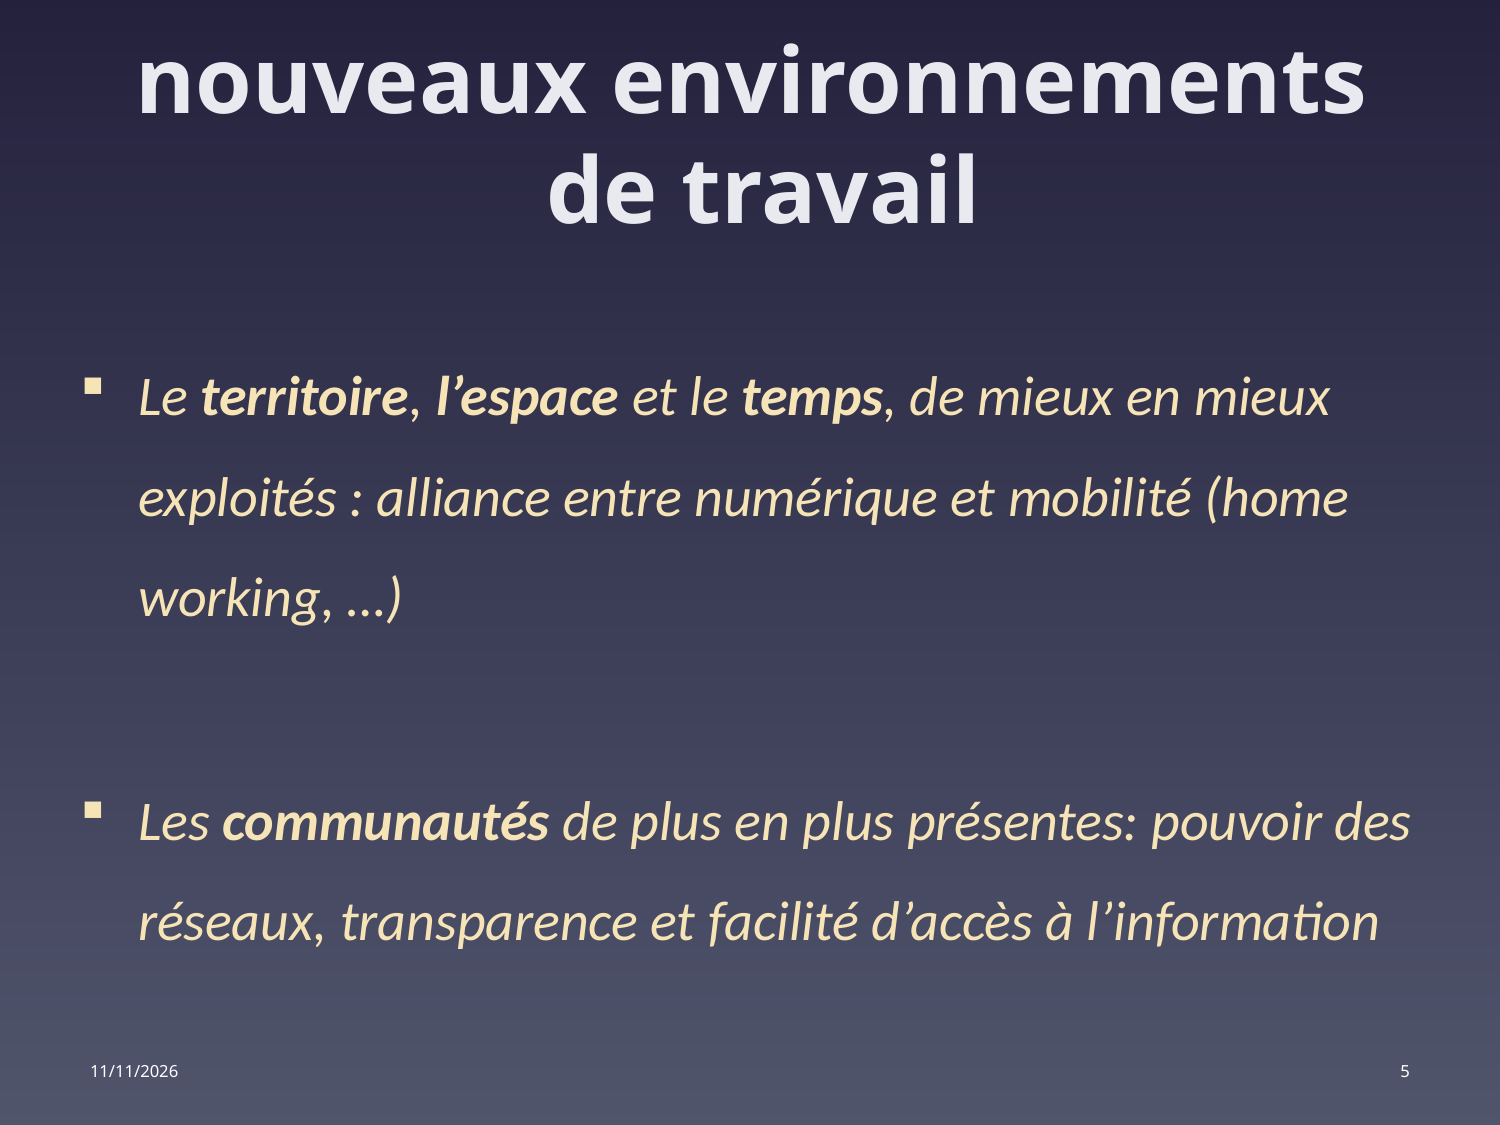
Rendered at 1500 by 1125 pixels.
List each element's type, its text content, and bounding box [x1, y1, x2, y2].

text_box nouveaux environnements de travail [88, 137, 1439, 243]
slide_number 5 [1074, 1042, 1425, 1103]
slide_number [75, 1042, 425, 1103]
list Le territoire, l’espace et le temps, de mieux en mieux exploités : alliance entre numérique et mobilité (home working, …) Les communautés de plus en plus présentes: pouvoir des réseaux, transparence et facilité d’accès à l’information [64, 278, 1473, 999]
